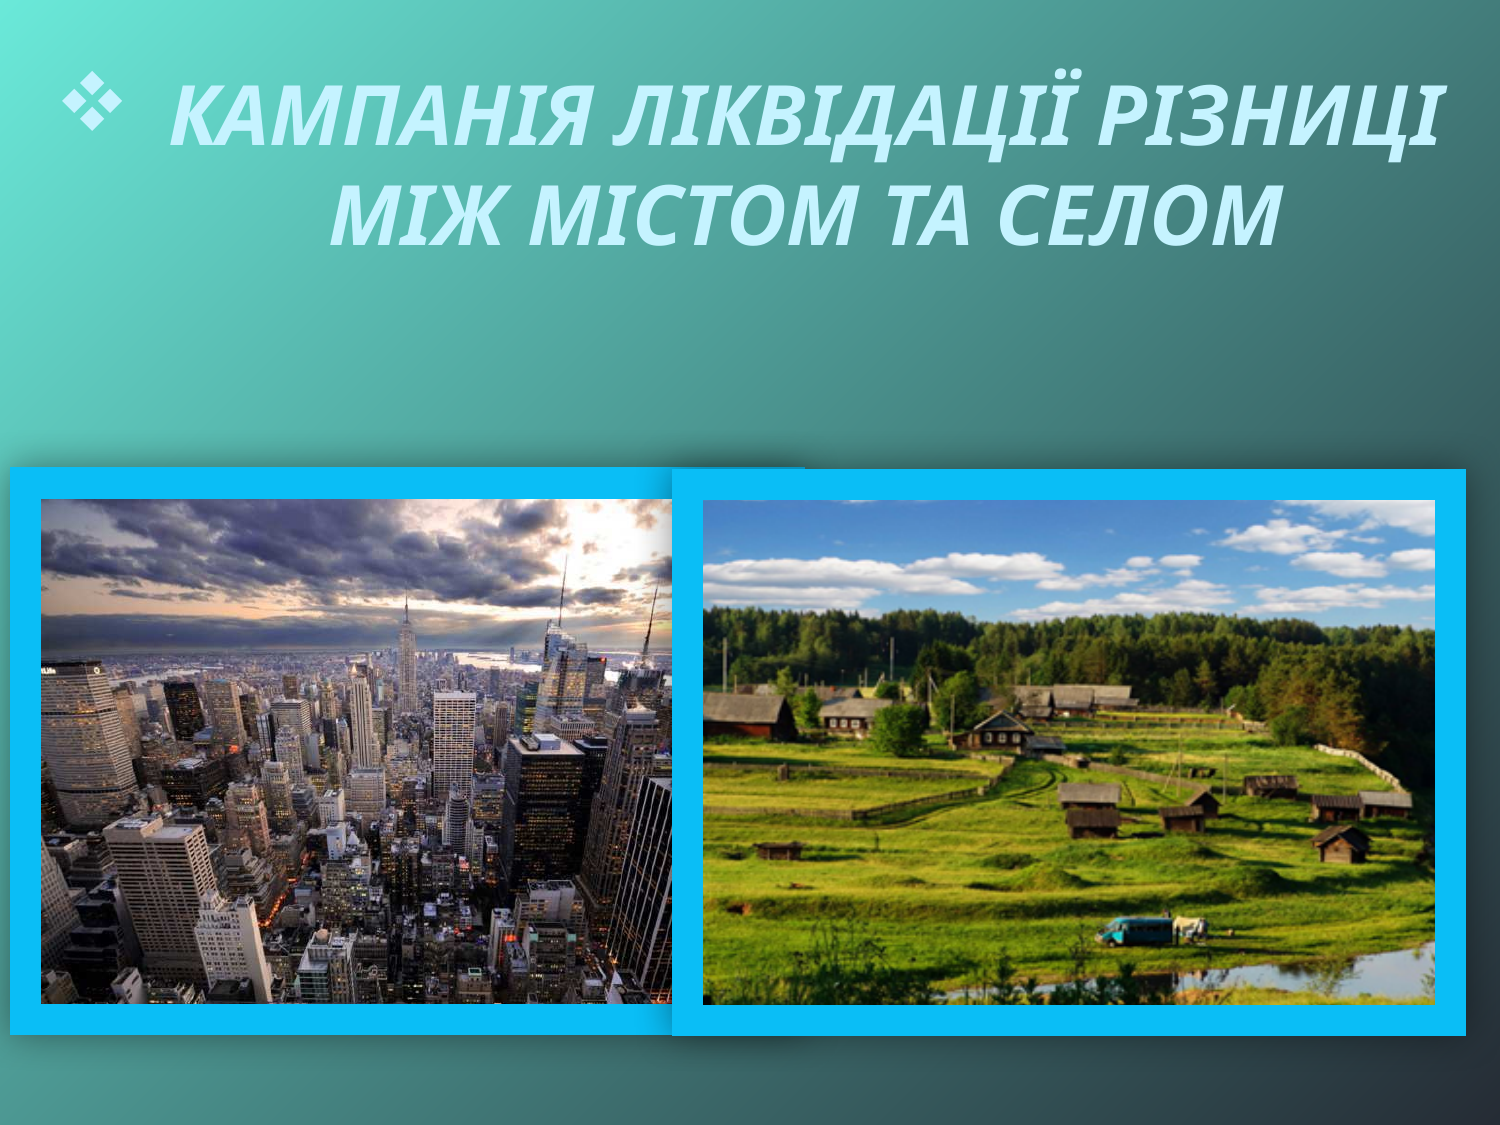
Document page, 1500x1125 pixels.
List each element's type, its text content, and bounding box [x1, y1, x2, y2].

picture [42, 500, 671, 1003]
picture [704, 501, 1434, 1004]
text_box Кампанія ліквідації різниці між містом та селом [0, 54, 1500, 330]
